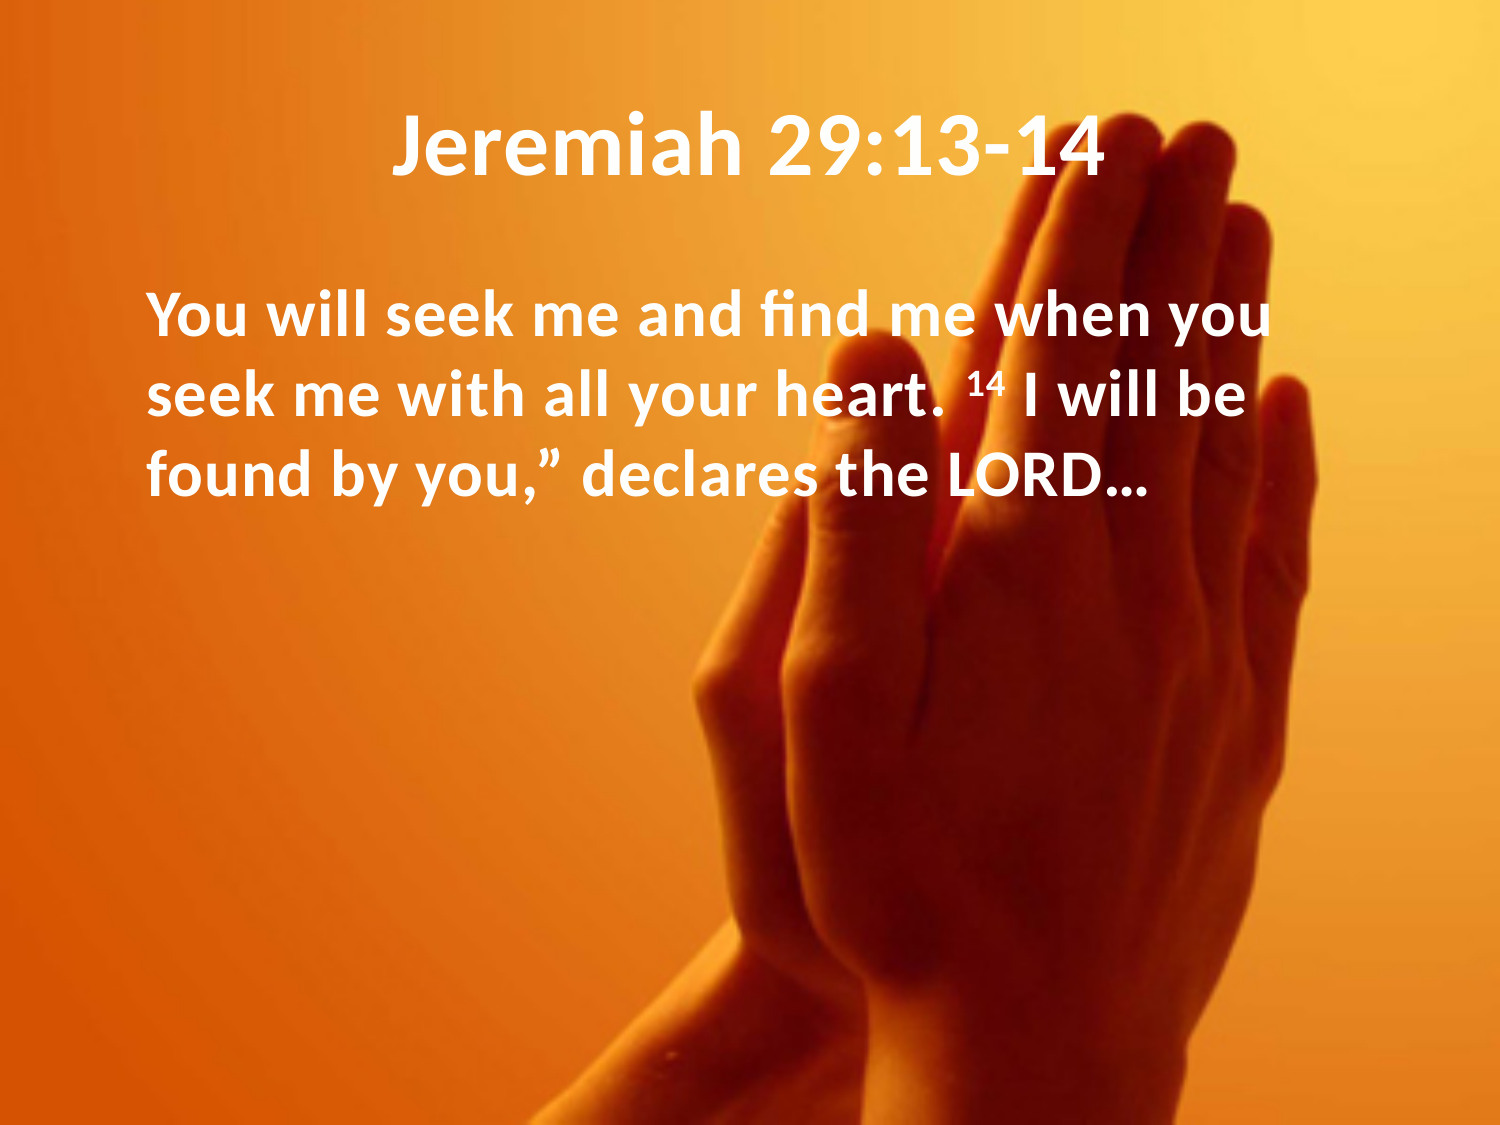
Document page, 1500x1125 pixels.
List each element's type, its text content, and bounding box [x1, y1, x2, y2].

title Jeremiah 29:13-14 [75, 45, 1425, 233]
picture [0, 0, 1500, 1125]
list You will seek me and find me when you seek me with all your heart. 14 I will be found by you,” declares the LORD… [75, 262, 1425, 1005]
